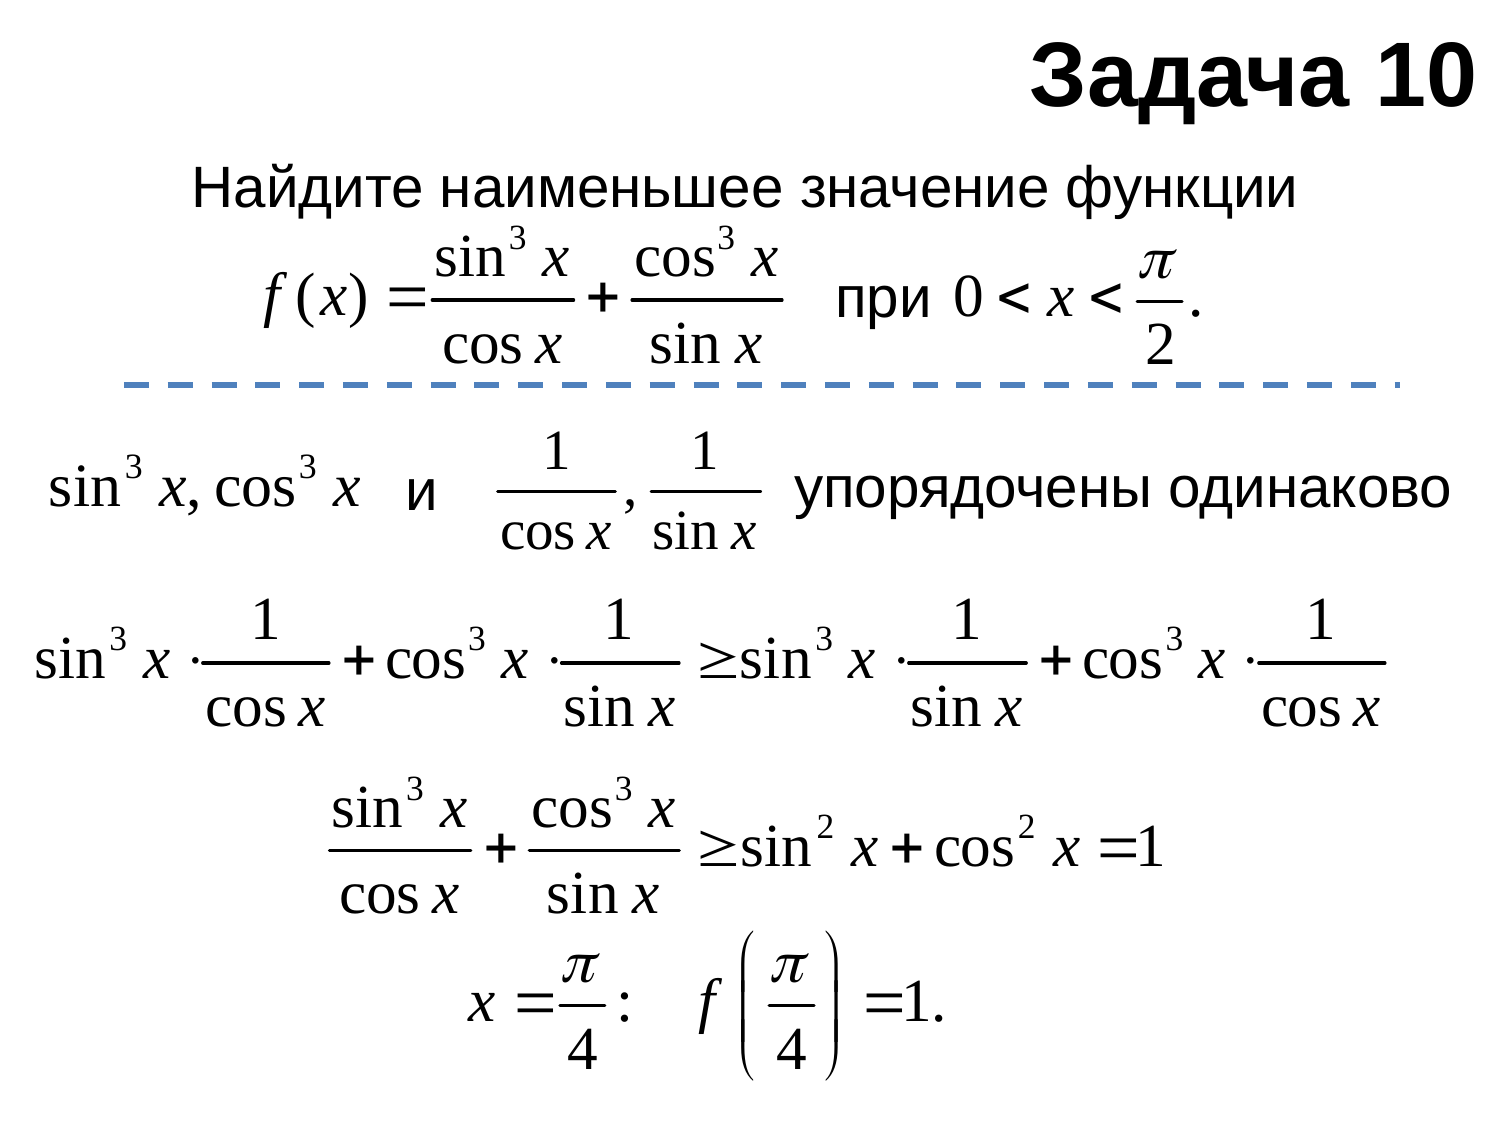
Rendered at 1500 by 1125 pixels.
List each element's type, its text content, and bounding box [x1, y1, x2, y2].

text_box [41, 439, 373, 533]
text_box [26, 581, 1401, 740]
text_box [456, 918, 953, 1094]
text_box Найдите наименьшее значение функции [67, 141, 1424, 227]
text_box при [815, 252, 939, 337]
text_box и [385, 444, 457, 530]
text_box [487, 415, 774, 563]
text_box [318, 758, 1172, 928]
text_box упорядочены одинаково [779, 441, 1471, 526]
text_box Задача 10 [1015, 7, 1492, 132]
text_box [242, 207, 795, 377]
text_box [944, 219, 1211, 379]
